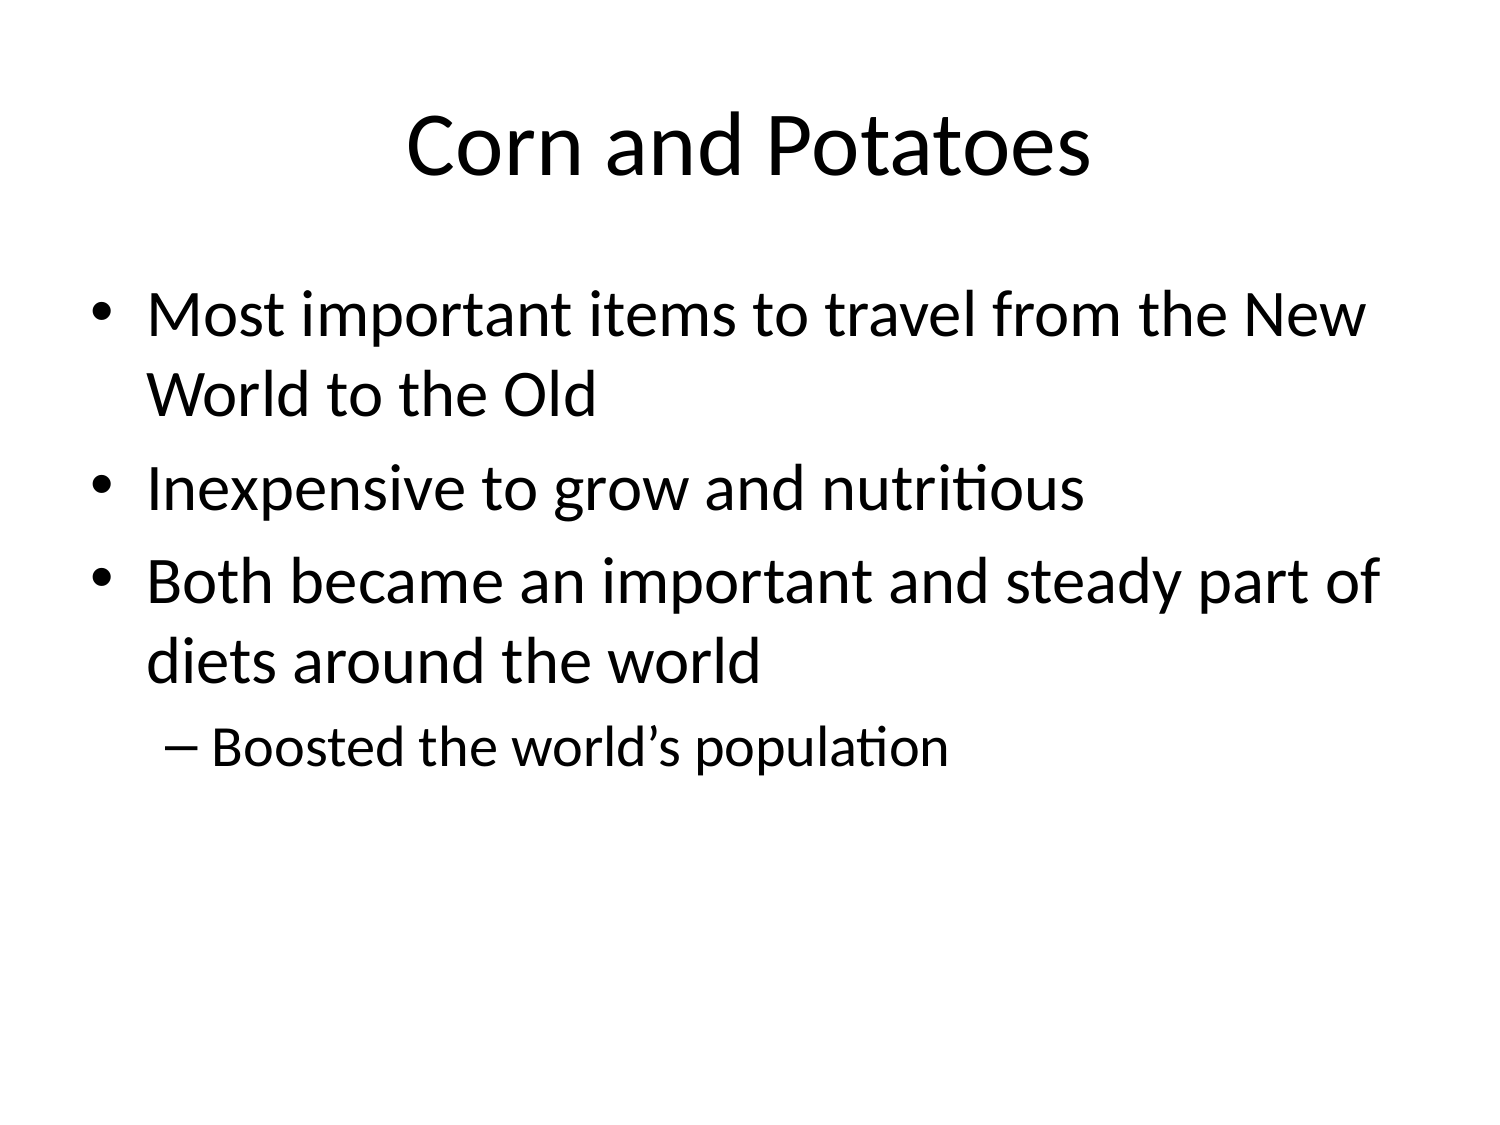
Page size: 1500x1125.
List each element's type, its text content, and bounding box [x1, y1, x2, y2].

title Corn and Potatoes [75, 45, 1425, 233]
list Most important items to travel from the New World to the Old Inexpensive to grow and nutritious Both became an important and steady part of diets around the world Boosted the world’s population [75, 262, 1425, 1005]
